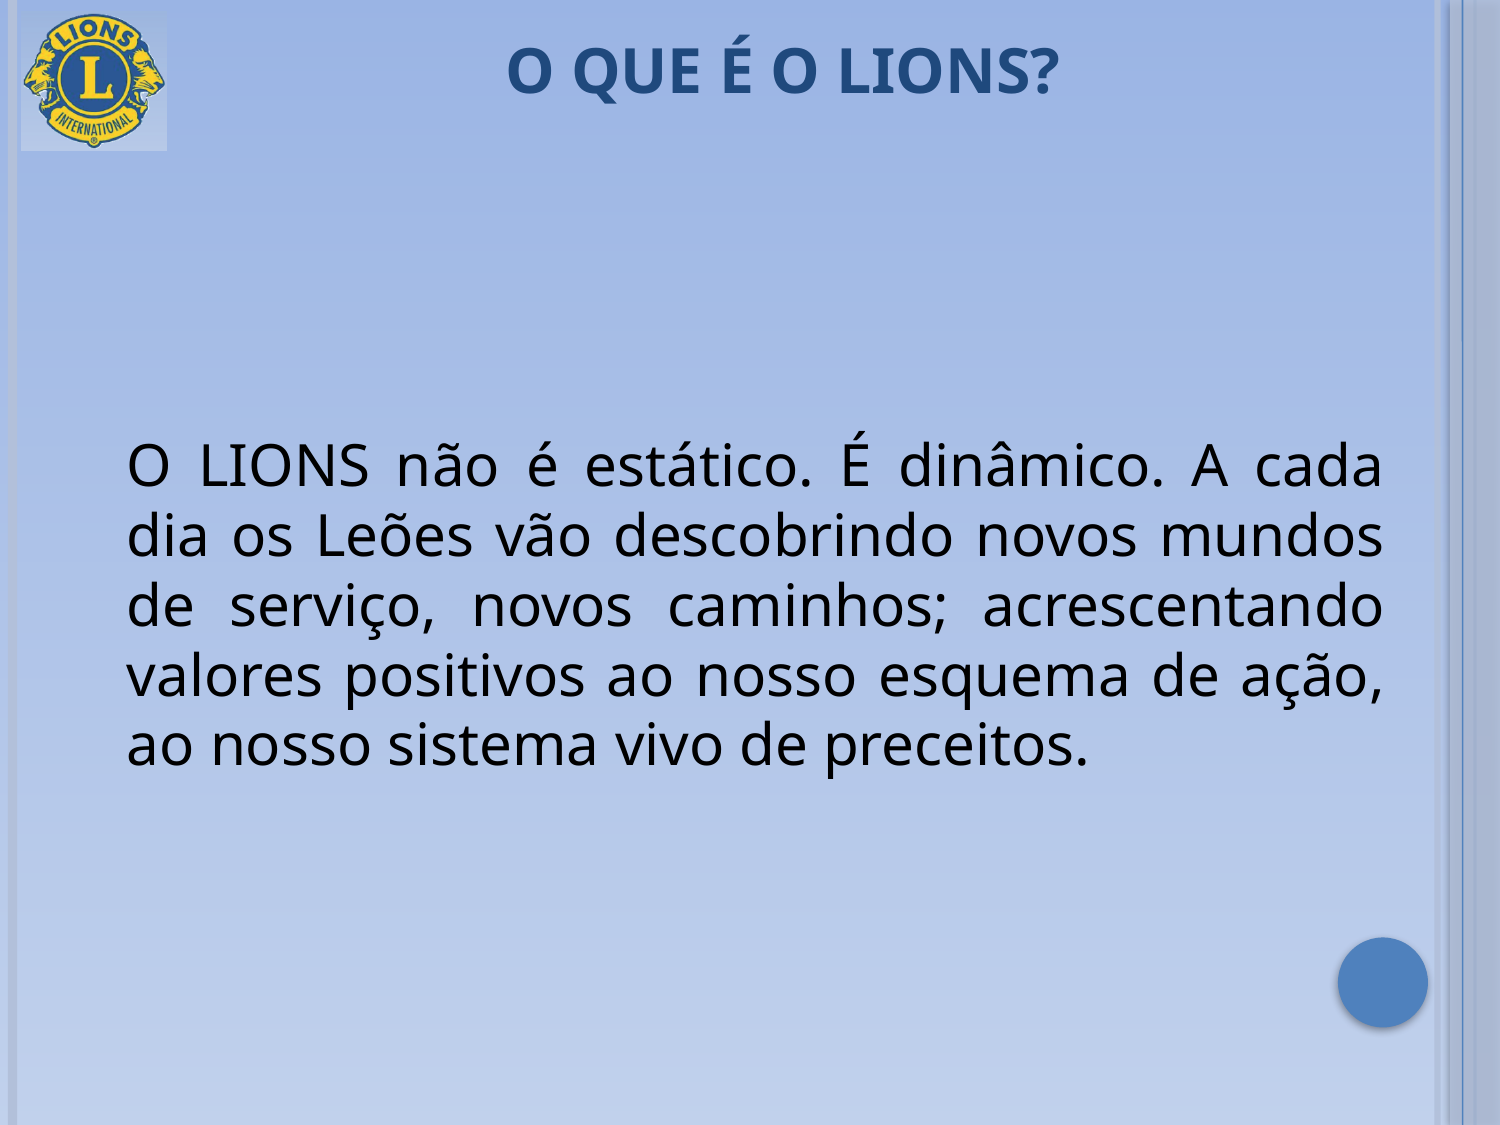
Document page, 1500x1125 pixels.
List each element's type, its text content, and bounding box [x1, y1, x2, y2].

list O LIONS não é estático. É dinâmico. A cada dia os Leões vão descobrindo novos mundos de serviço, novos caminhos; acrescentando valores positivos ao nosso esquema de ação, ao nosso sistema vivo de preceitos. [112, 420, 1400, 941]
picture [20, 11, 167, 152]
title O QUE É O LIONS? [166, 0, 1400, 114]
